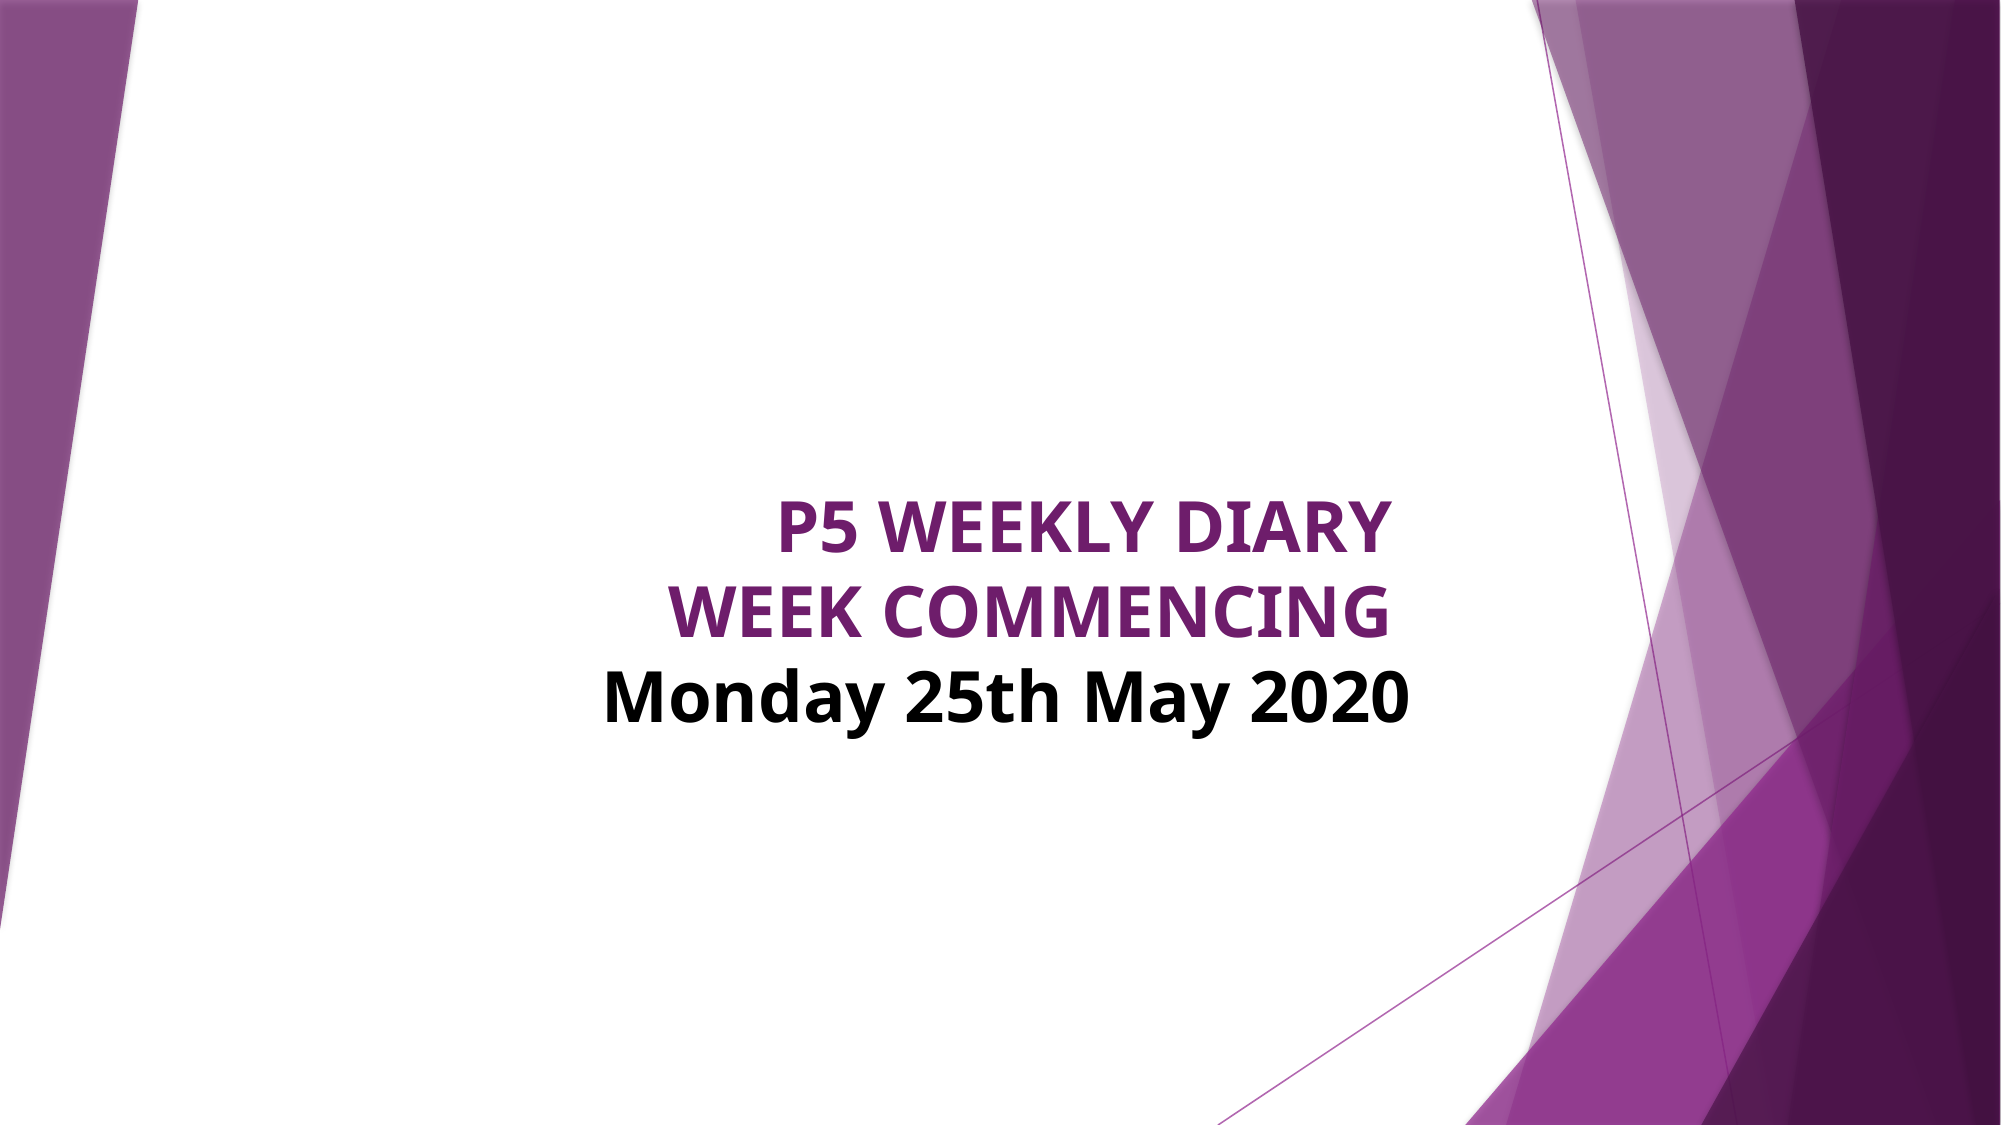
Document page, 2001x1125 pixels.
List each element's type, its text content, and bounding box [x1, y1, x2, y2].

title P5 WEEKLY DIARY WEEK COMMENCING Monday 25th May 2020 [78, 214, 1427, 830]
